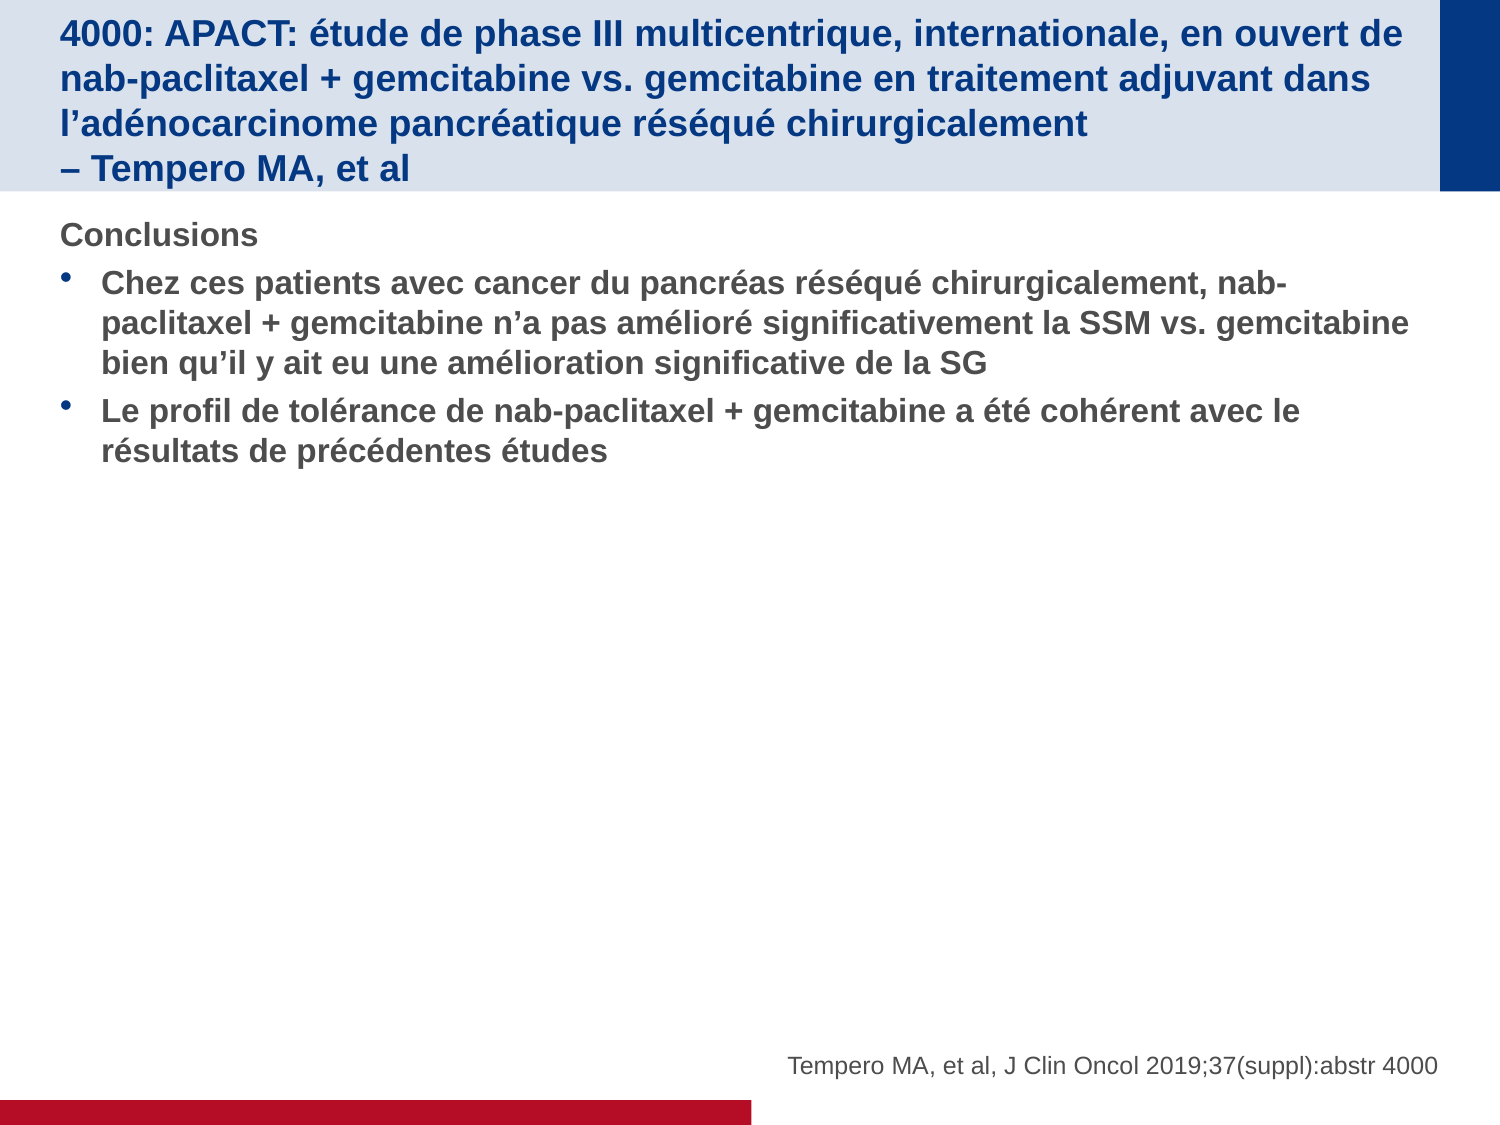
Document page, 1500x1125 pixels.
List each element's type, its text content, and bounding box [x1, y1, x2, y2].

list Conclusions Chez ces patients avec cancer du pancréas réséqué chirurgicalement, nab-paclitaxel + gemcitabine n’a pas amélioré significativement la SSM vs. gemcitabine bien qu’il y ait eu une amélioration significative de la SG Le profil de tolérance de nab-paclitaxel + gemcitabine a été cohérent avec le résultats de précédentes études [59, 205, 1441, 985]
list Tempero MA, et al, J Clin Oncol 2019;37(suppl):abstr 4000 [737, 999, 1441, 1080]
title 4000: APACT: étude de phase III multicentrique, internationale, en ouvert de nab-paclitaxel + gemcitabine vs. gemcitabine en traitement adjuvant dans l’adénocarcinome pancréatique réséqué chirurgicalement – Tempero MA, et al [59, 29, 1412, 162]
